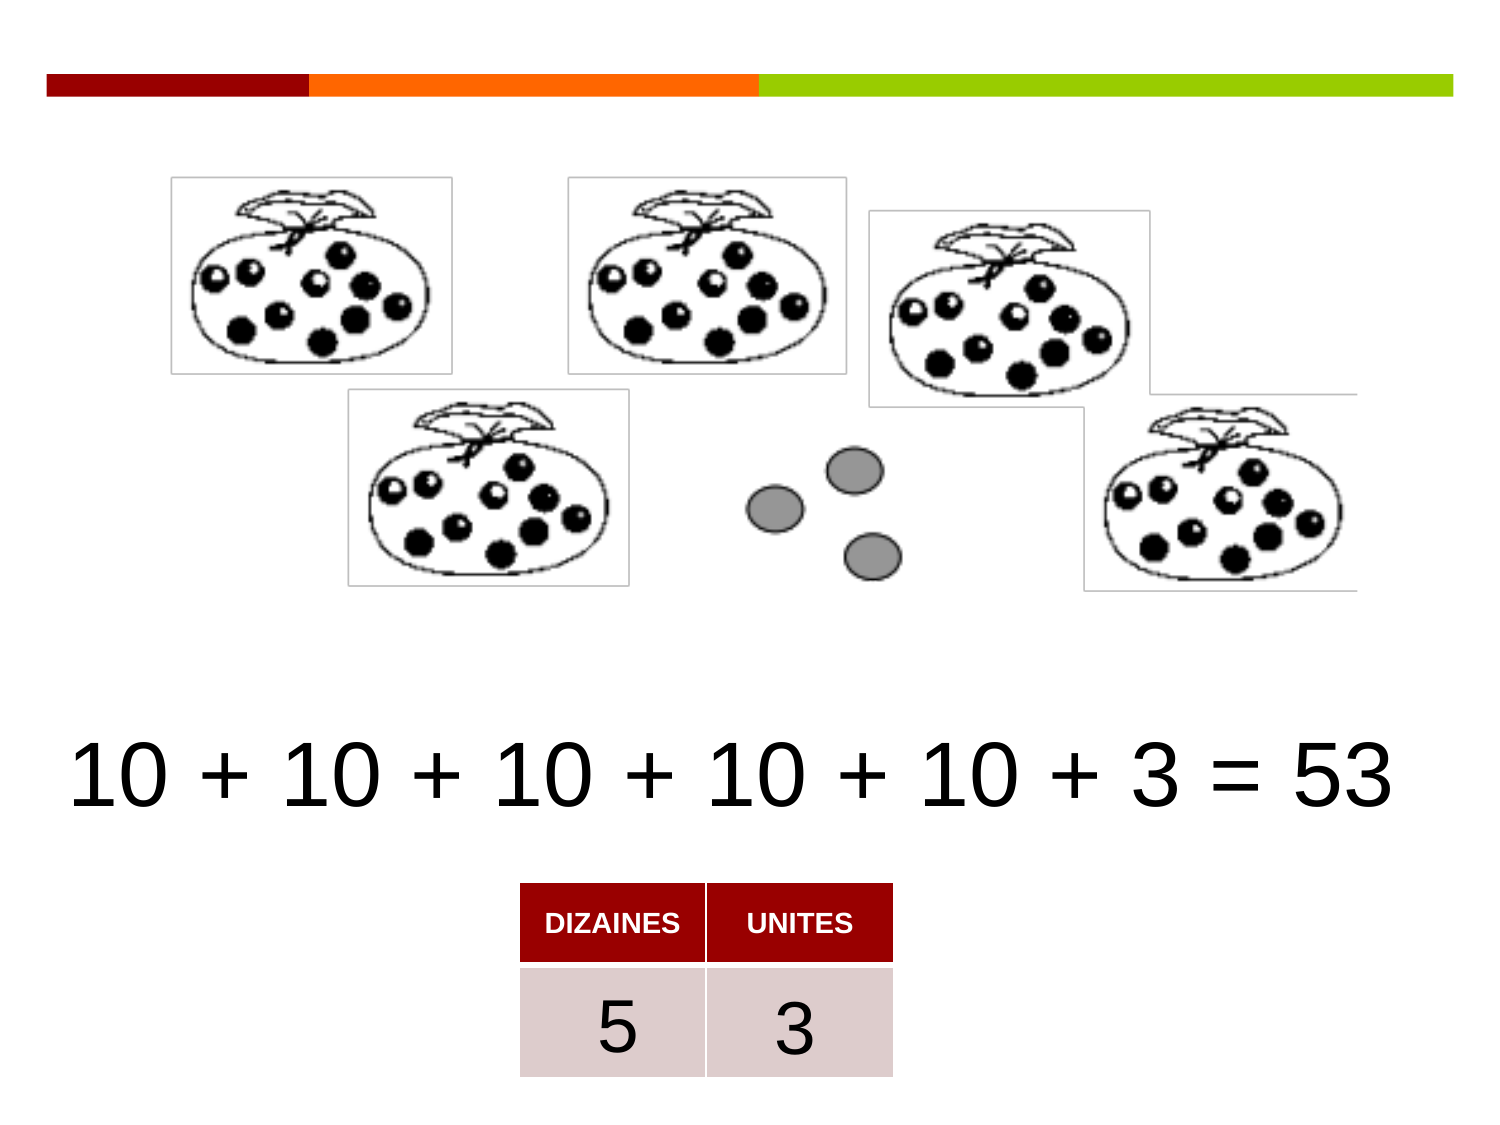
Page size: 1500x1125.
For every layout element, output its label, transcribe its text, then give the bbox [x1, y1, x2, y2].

text_box + [1033, 707, 1118, 833]
table_cell [707, 968, 893, 1077]
text_box 53 [1279, 707, 1410, 833]
text_box 3 [719, 971, 872, 1077]
text_box + [183, 707, 267, 833]
text_box + [823, 707, 903, 833]
text_box 10 [267, 707, 396, 833]
text_box 10 [480, 707, 608, 833]
picture [157, 168, 1358, 593]
text_box 3 [1118, 707, 1197, 833]
text_box 10 [52, 707, 183, 833]
text_box + [608, 707, 692, 833]
text_box + [396, 707, 480, 833]
table_header UNITES [707, 883, 893, 962]
text_box 10 [692, 707, 823, 833]
text_box 10 [903, 707, 1033, 833]
text_box 5 [542, 970, 695, 1076]
table_cell [520, 968, 705, 1077]
text_box = [1197, 707, 1279, 833]
table_header DIZAINES [520, 883, 705, 962]
